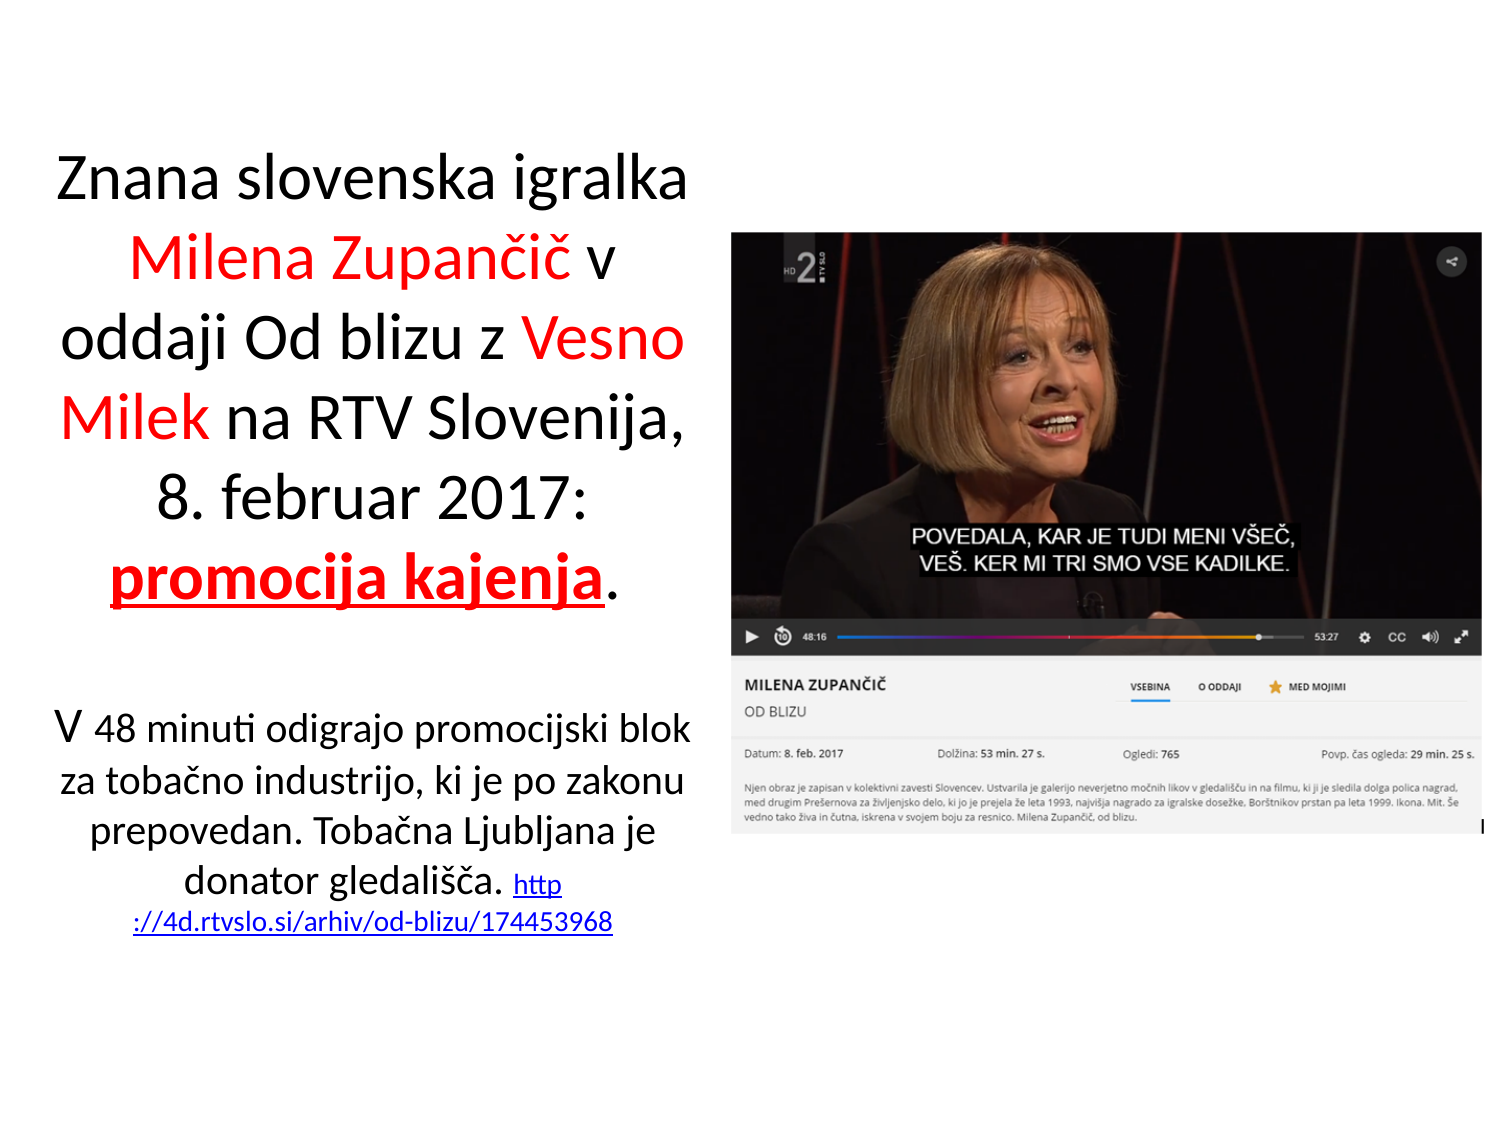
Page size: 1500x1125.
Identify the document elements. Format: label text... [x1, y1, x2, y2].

text_box Znana slovenska igralka Milena Zupančič v oddaji Od blizu z Vesno Milek na RTV Slovenija, 8. februar 2017: promocija kajenja. V 48 minuti odigrajo promocijski blok za tobačno industrijo, ki je po zakonu prepovedan. Tobačna Ljubljana je donator gledališča. http://4d.rtvslo.si/arhiv/od-blizu/174453968 [36, 125, 710, 945]
picture [726, 224, 1489, 839]
